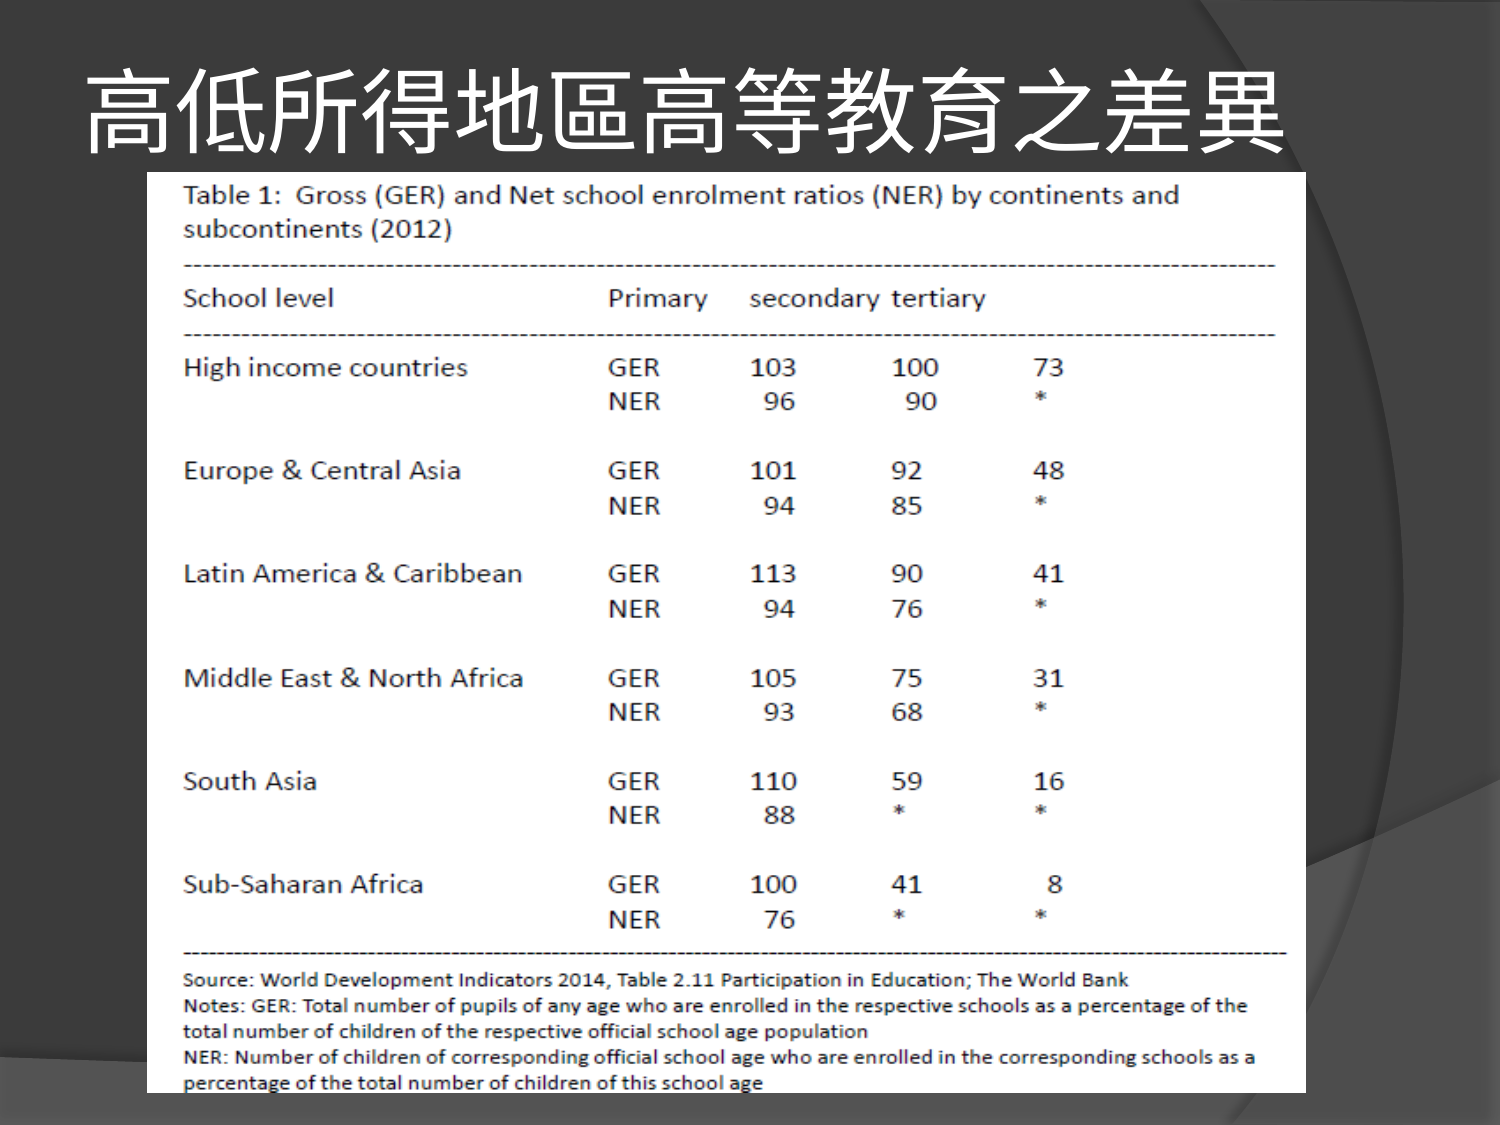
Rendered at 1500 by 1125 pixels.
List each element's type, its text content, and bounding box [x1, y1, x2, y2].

title 高低所得地區高等教育之差異 [75, 45, 1301, 173]
picture [147, 172, 1306, 1093]
